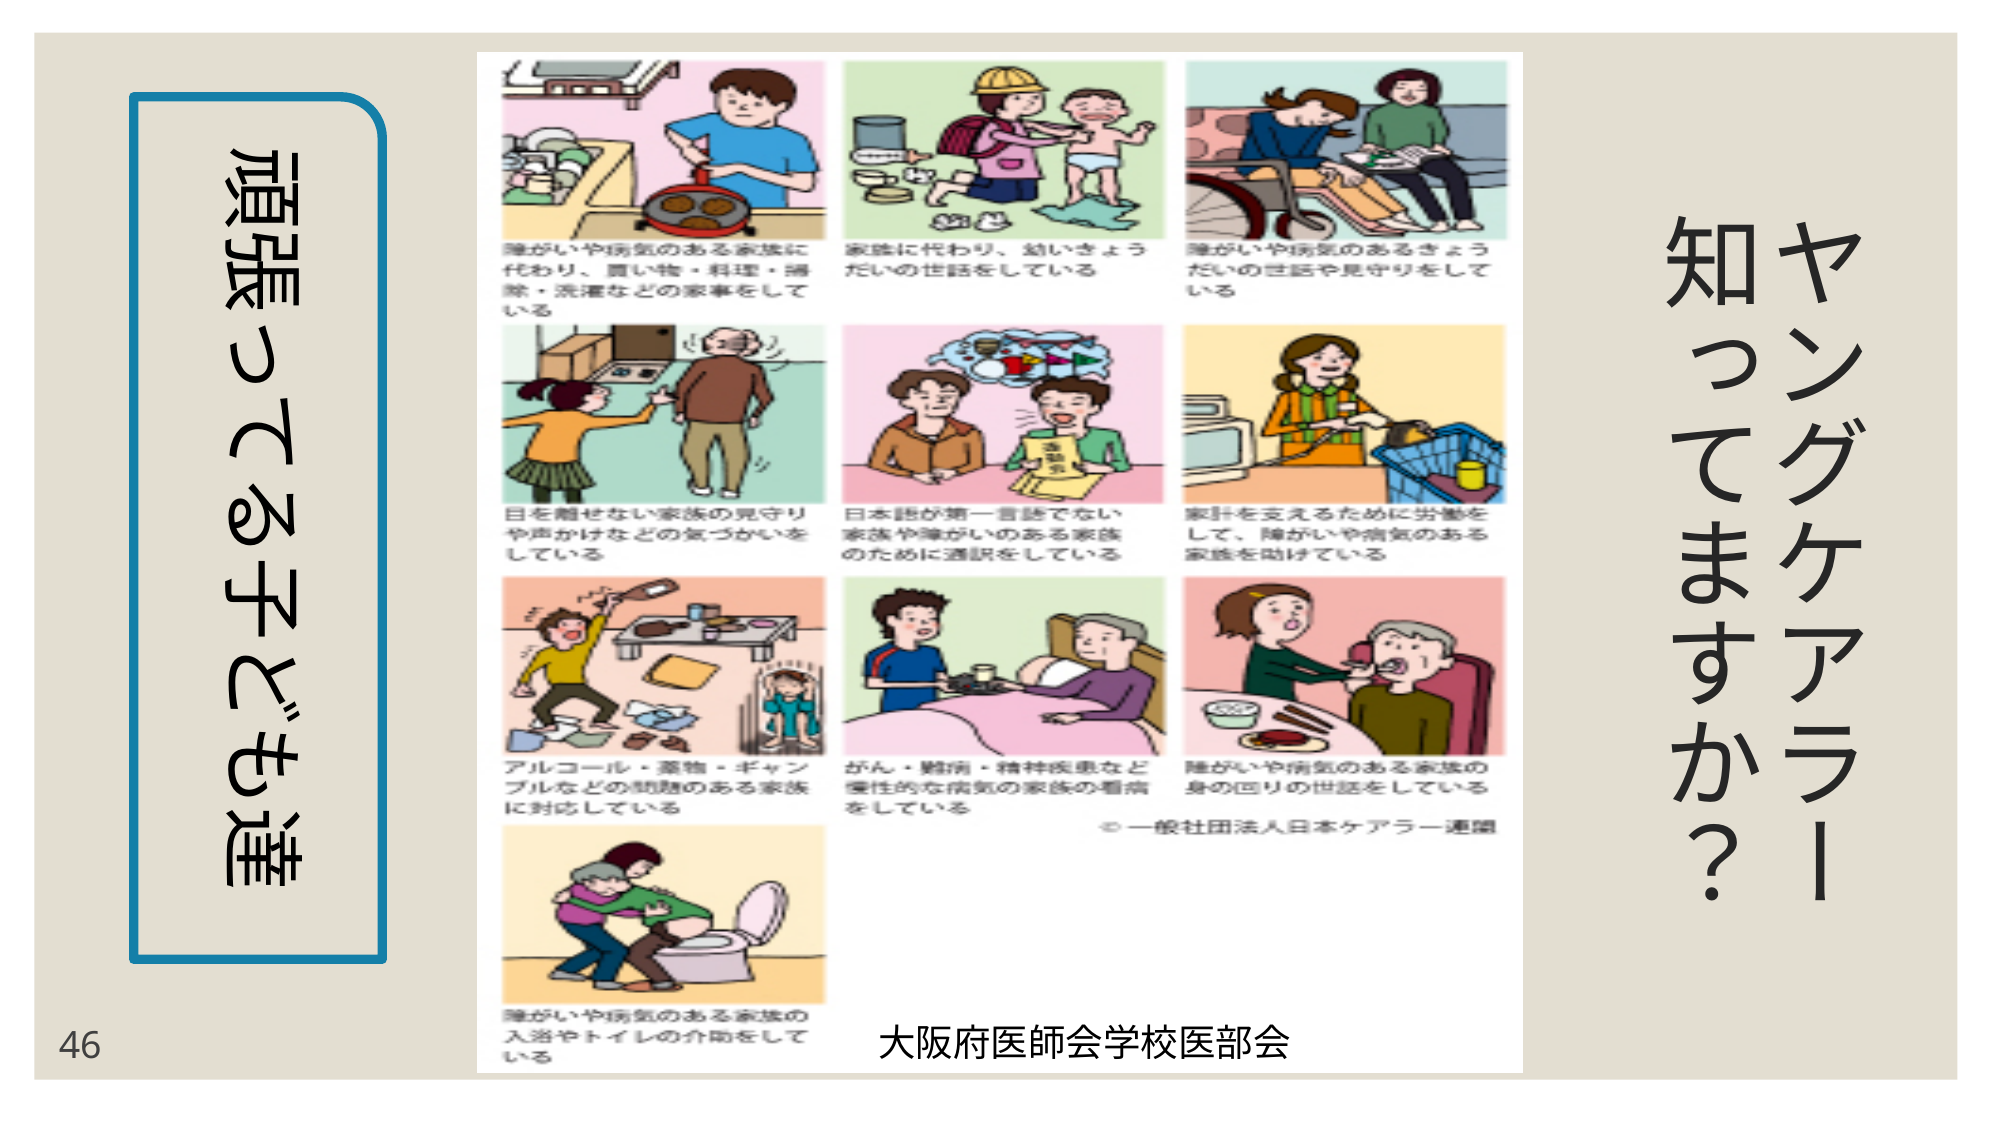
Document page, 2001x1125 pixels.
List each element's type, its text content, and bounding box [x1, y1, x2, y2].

slide_number 46 [10, 1034, 117, 1080]
text_box 頑張ってる子ども達 [192, 131, 324, 904]
picture [477, 52, 1523, 1073]
title ヤングケアラー 知ってますか？ [1562, 131, 1951, 994]
text_box [132, 95, 384, 961]
